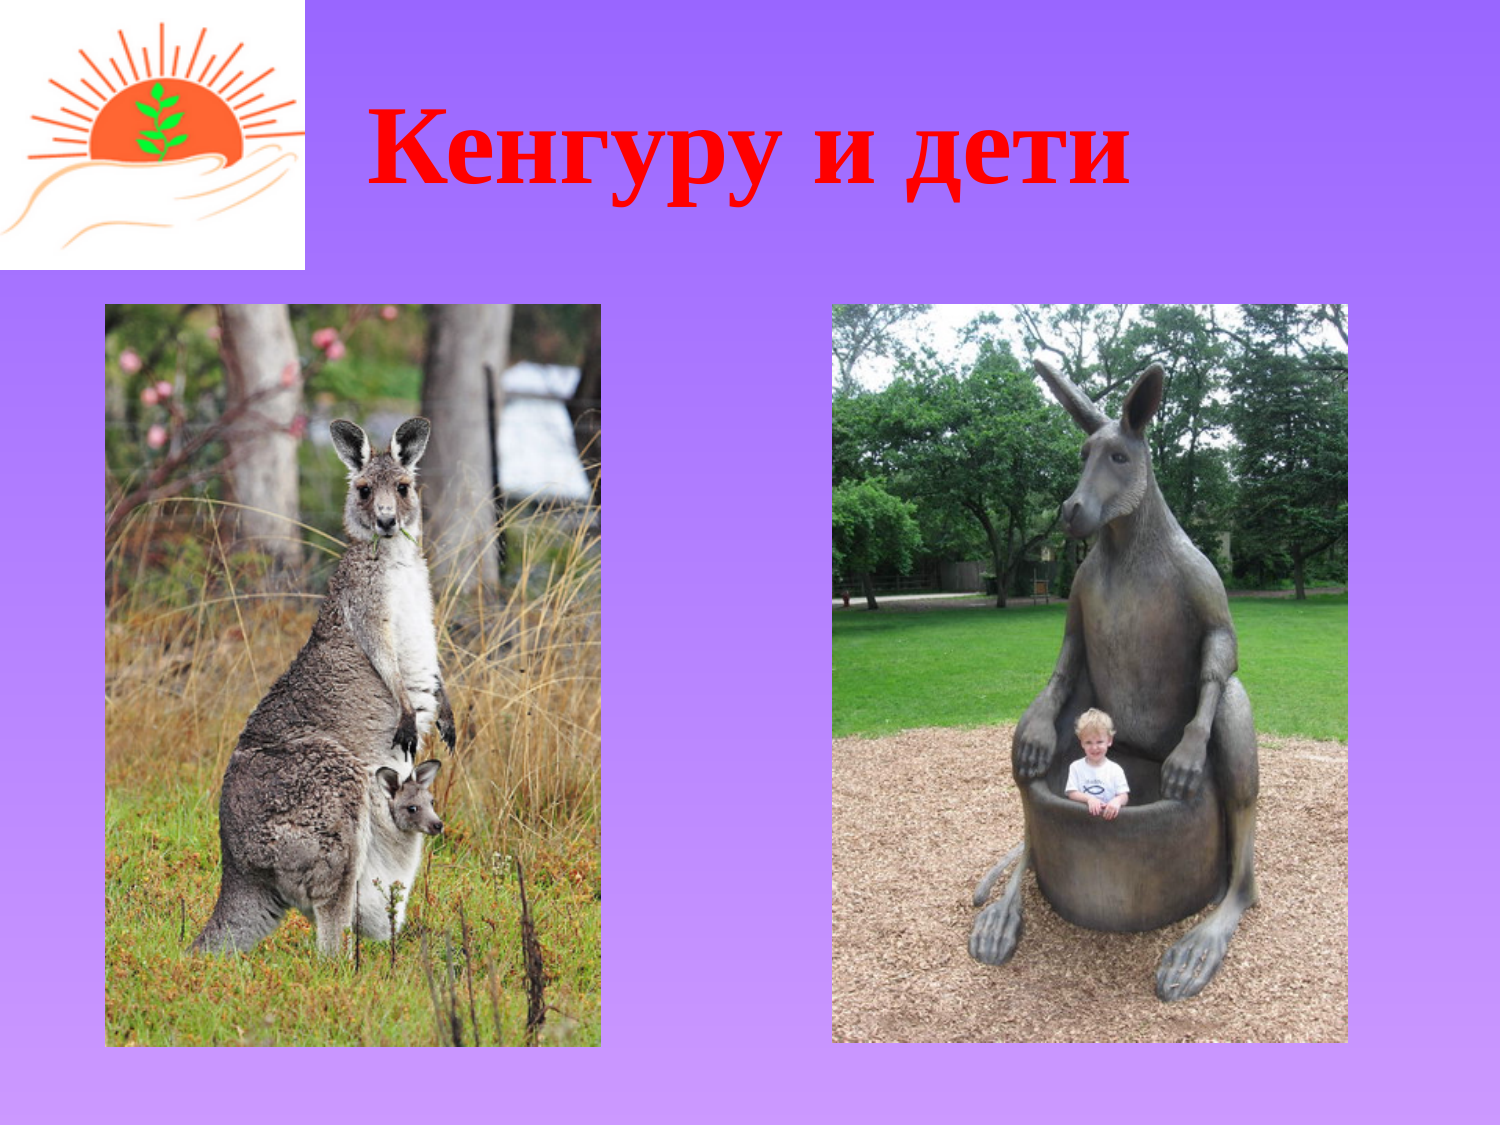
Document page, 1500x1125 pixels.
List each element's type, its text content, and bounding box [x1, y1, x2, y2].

picture [831, 304, 1348, 1044]
title Кенгуру и дети [308, 45, 1425, 233]
picture [0, 0, 305, 270]
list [105, 304, 601, 1048]
